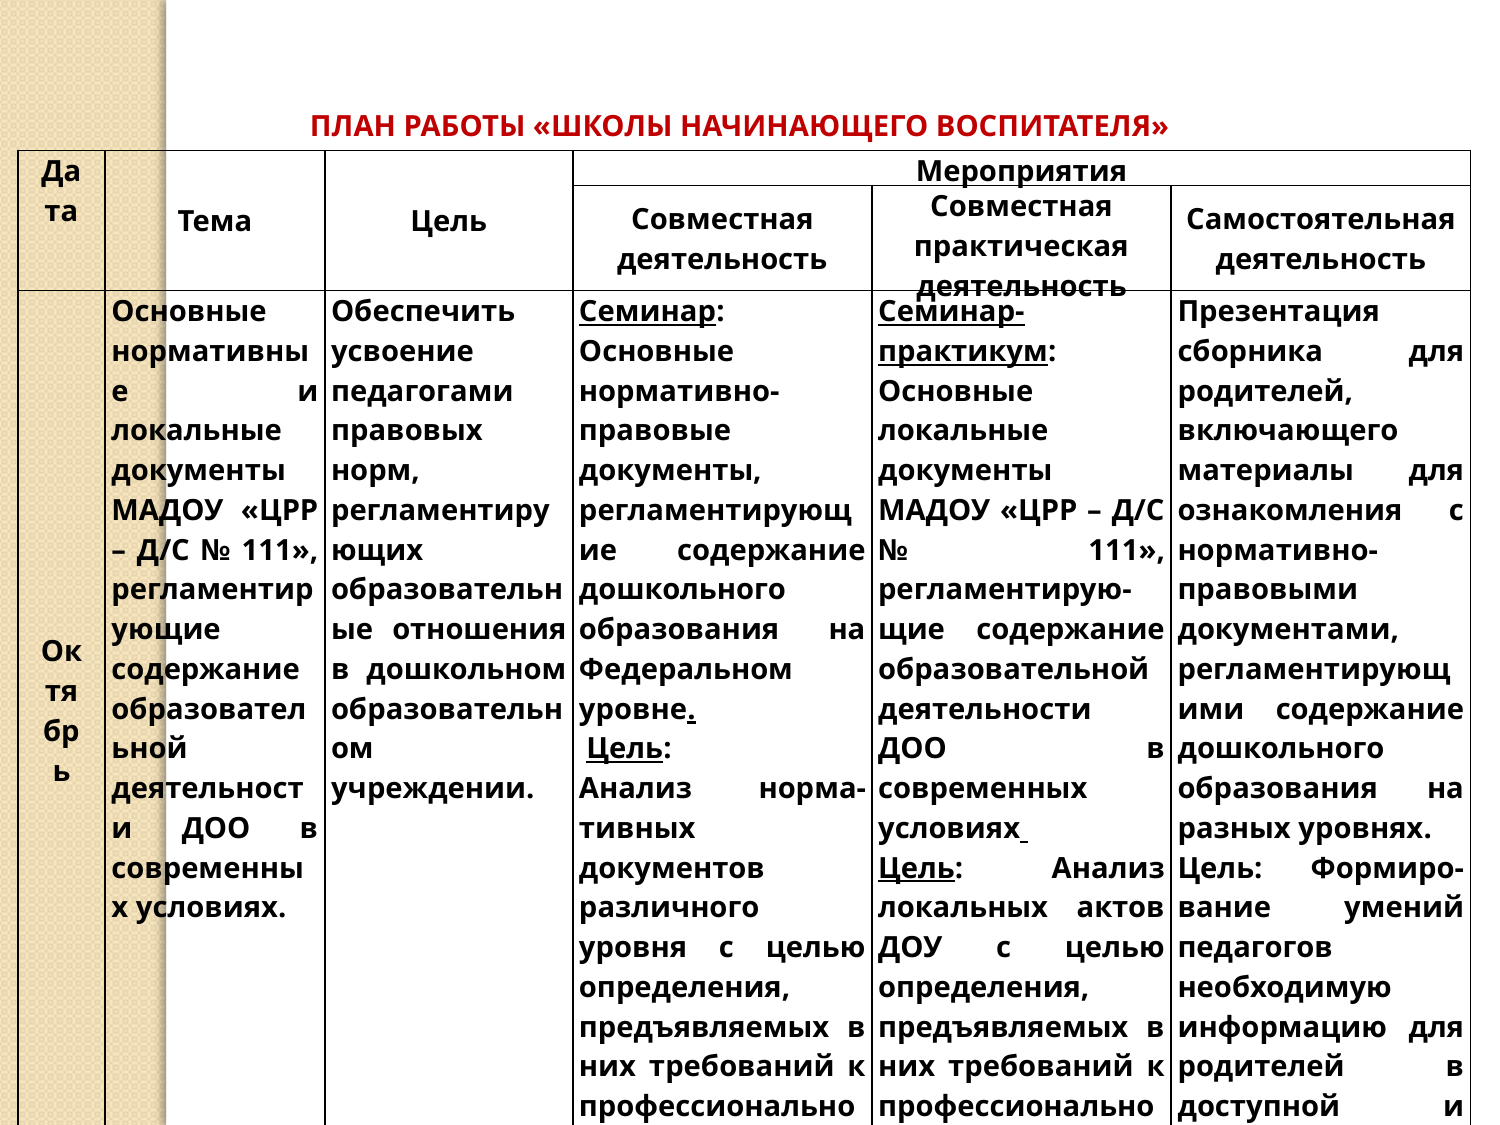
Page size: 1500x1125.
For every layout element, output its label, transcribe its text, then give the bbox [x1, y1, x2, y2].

table_cell Презентация сборника для родителей, включающего материалы для ознакомления с нормативно-правовыми документами, регламентирующими содержание дошкольного образования на разных уровнях. Цель: Формиро-вание умений педагогов необходимую информацию для родителей в доступной и понятной форме. [1172, 291, 1470, 1125]
table_cell Совместная практическая деятельность [873, 186, 1170, 290]
table_header Мероприятия [574, 151, 1470, 185]
table_cell Основные нормативные и локальные документы МАДОУ «ЦРР – Д/С № 111», регламентирующие содержание образовательной деятельности ДОО в современных условиях. [106, 291, 324, 1125]
table_cell Семинар: Основные нормативно-правовые документы, регламентирующие содержание дошкольного образования на Федеральном уровне. Цель: Анализ норма-тивных документов различного уровня с целью определения, предъявляемых в них требований к профессиональной деятельности педагогов. [574, 291, 871, 1125]
table_cell Совместная деятельность [574, 186, 871, 290]
table_header Дата [19, 151, 104, 290]
table_cell Октябрь [19, 291, 104, 1125]
table_cell Семинар-практикум: Основные локальные документы МАДОУ «ЦРР – Д/С № 111», регламентирую-щие содержание образовательной деятельности ДОО в современных условиях Цель: Анализ локальных актов ДОУ с целью определения, предъявляемых в них требований к профессиональной деятельности педагогов. [873, 291, 1170, 1125]
table_cell Обеспечить усвоение педагогами правовых норм, регламентирующих образовательные отношения в дошкольном образовательном учреждении. [326, 291, 572, 1125]
text_box ПЛАН РАБОТЫ «ШКОЛЫ НАЧИНАЮЩЕГО ВОСПИТАТЕЛЯ» [137, 54, 1343, 150]
table_header Цель [326, 151, 572, 290]
table_header Тема [106, 151, 324, 290]
table_cell Самостоятельная деятельность [1172, 186, 1470, 290]
